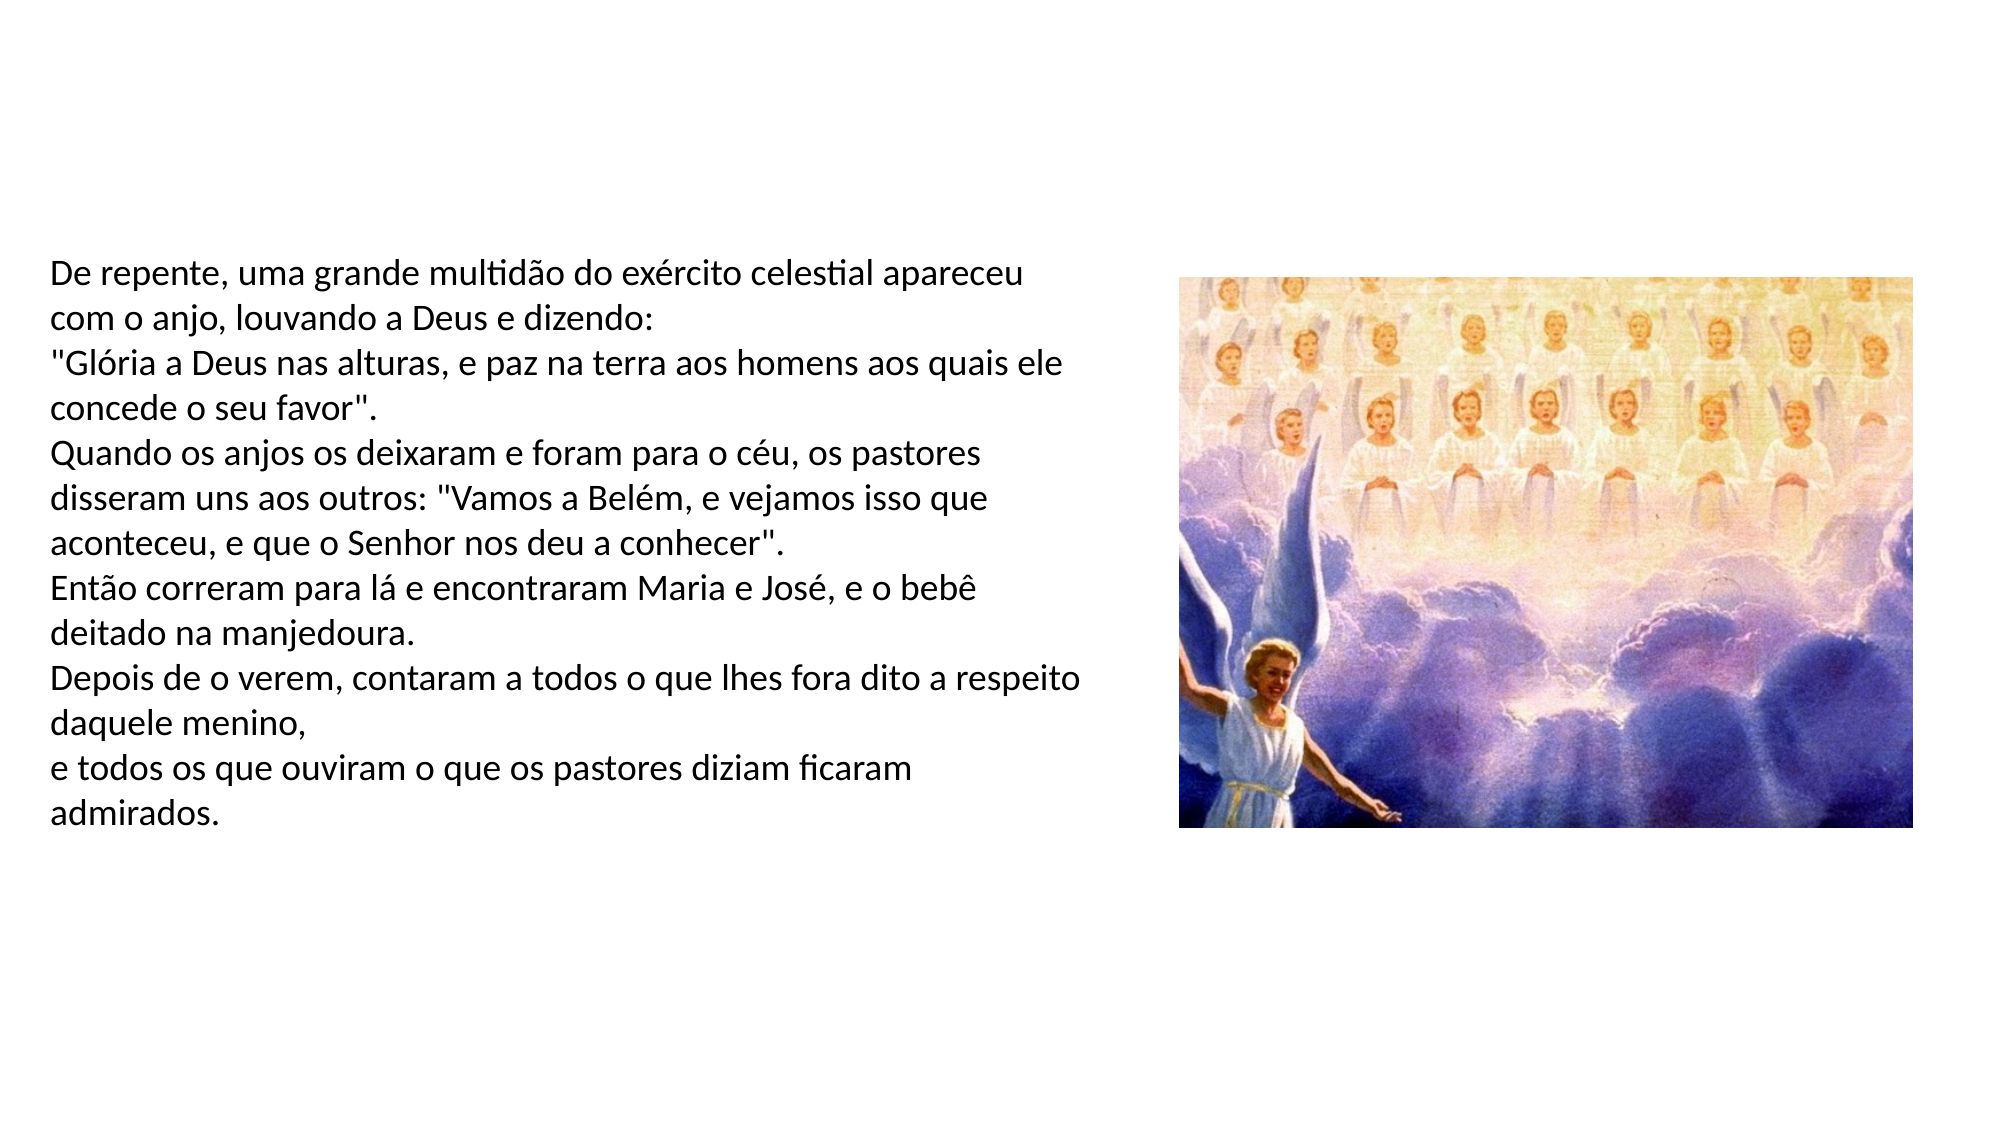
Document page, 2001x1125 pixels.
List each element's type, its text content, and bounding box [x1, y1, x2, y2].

picture [1179, 277, 1913, 828]
text_box De repente, uma grande multidão do exército celestial apareceu com o anjo, louvando a Deus e dizendo: "Glória a Deus nas alturas, e paz na terra aos homens aos quais ele concede o seu favor". Quando os anjos os deixaram e foram para o céu, os pastores disseram uns aos outros: "Vamos a Belém, e vejamos isso que aconteceu, e que o Senhor nos deu a conhecer". Então correram para lá e encontraram Maria e José, e o bebê deitado na manjedoura. Depois de o verem, contaram a todos o que lhes fora dito a respeito daquele menino, e todos os que ouviram o que os pastores diziam ficaram admirados. [35, 240, 1103, 840]
